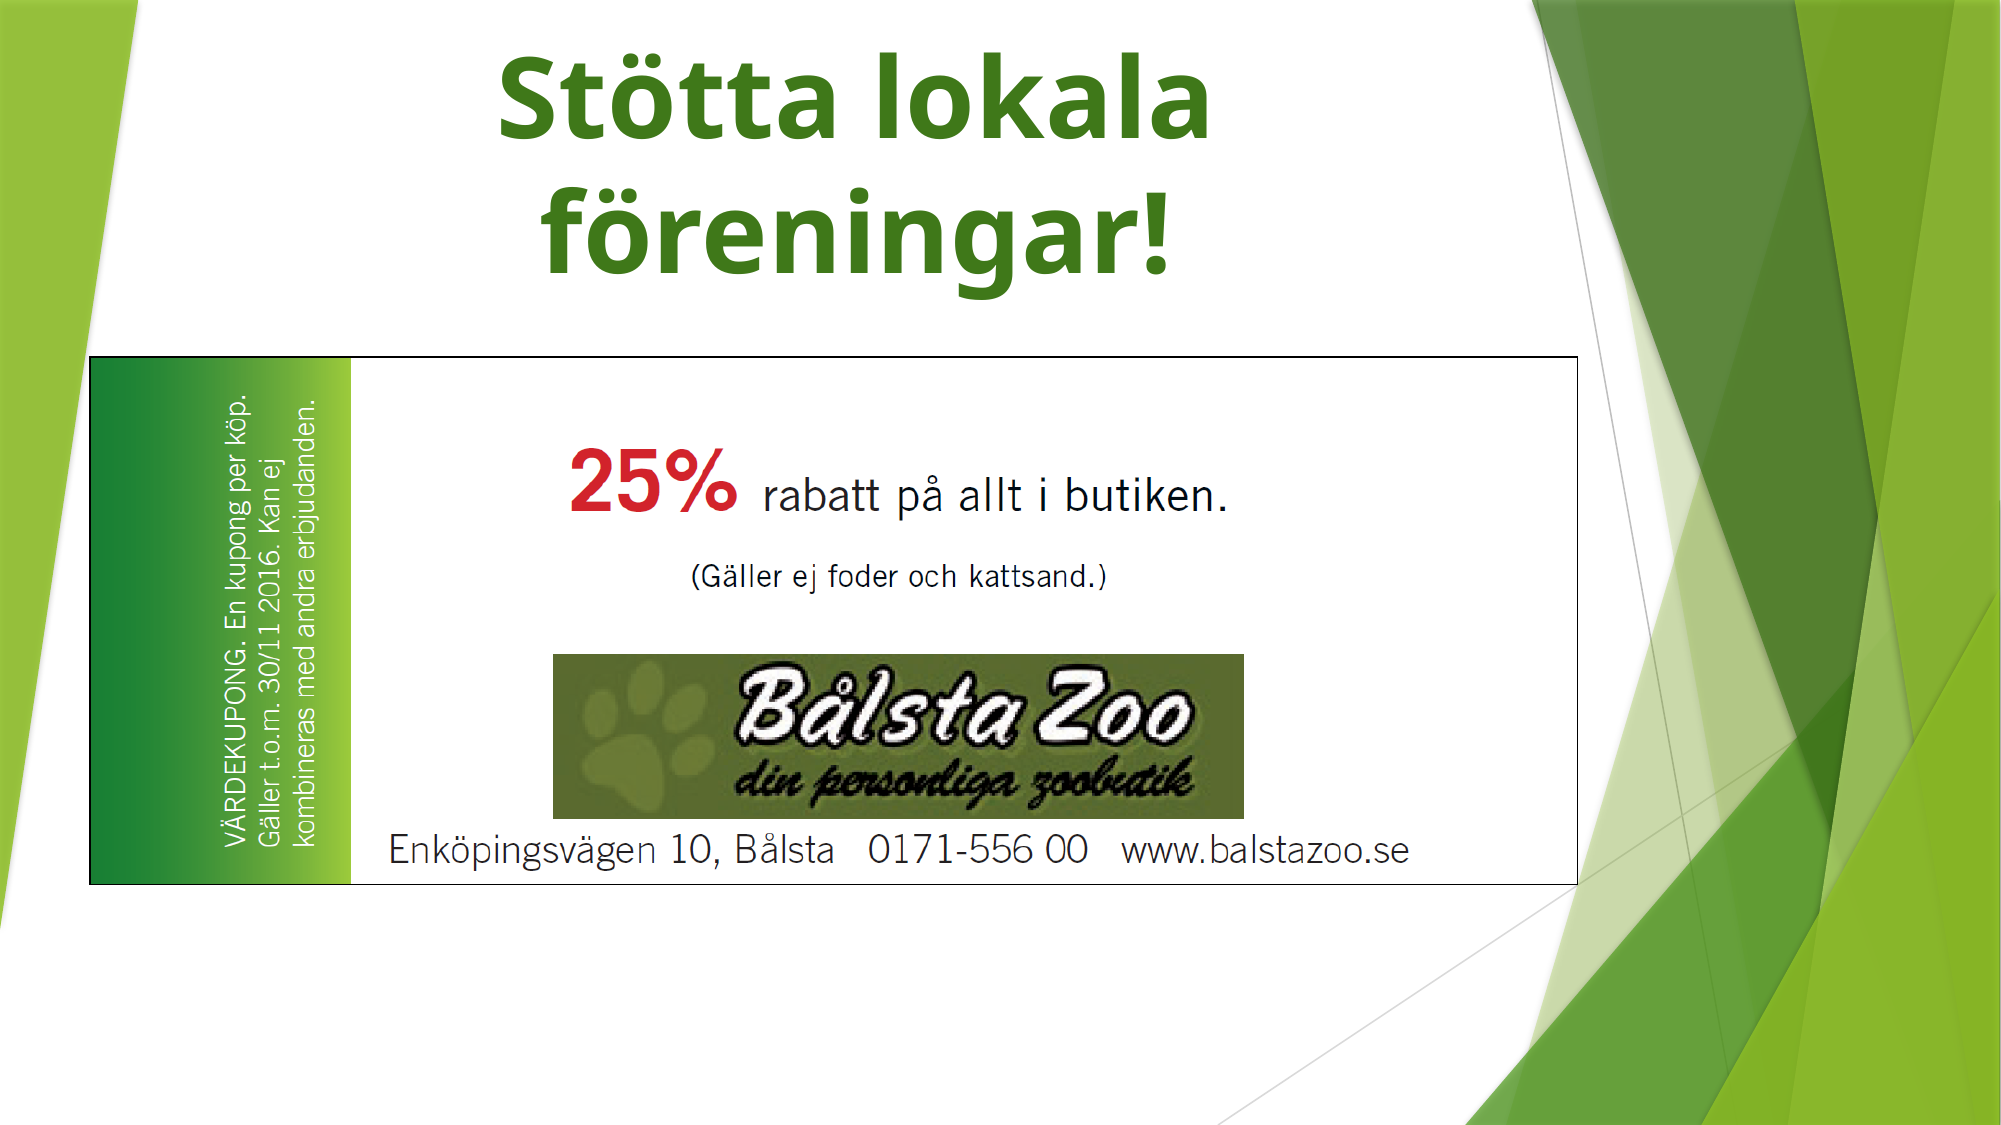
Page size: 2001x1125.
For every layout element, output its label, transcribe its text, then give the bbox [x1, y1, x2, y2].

text_box Stötta lokala föreningar! [187, 19, 1526, 304]
picture [90, 356, 1578, 885]
